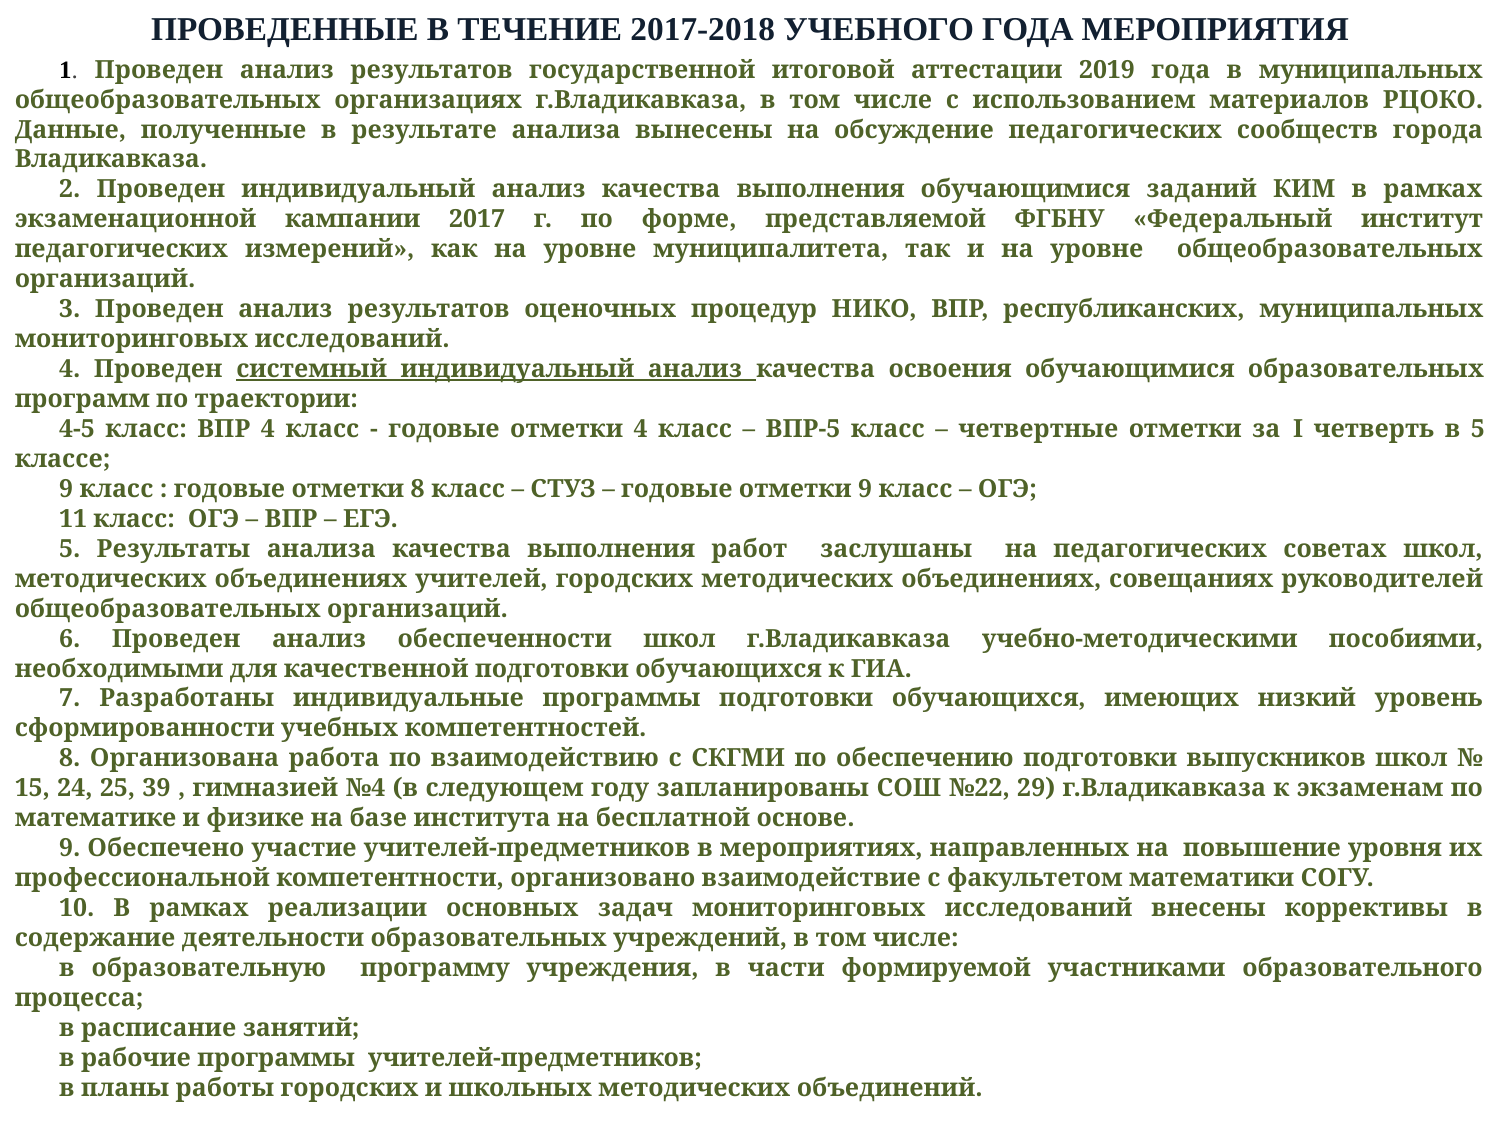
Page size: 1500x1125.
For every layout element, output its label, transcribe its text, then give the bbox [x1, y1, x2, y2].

text_box ПРОВЕДЕННЫЕ В ТЕЧЕНИЕ 2017-2018 УЧЕБНОГО ГОДА МЕРОПРИЯТИЯ [20, 0, 1482, 55]
text_box 1. Проведен анализ результатов государственной итоговой аттестации 2019 года в муниципальных общеобразовательных организациях г.Владикавказа, в том числе с использованием материалов РЦОКО. Данные, полученные в результате анализа вынесены на обсуждение педагогических сообществ города Владикавказа. 2. Проведен индивидуальный анализ качества выполнения обучающимися заданий КИМ в рамках экзаменационной кампании 2017 г. по форме, представляемой ФГБНУ «Федеральный институт педагогических измерений», как на уровне муниципалитета, так и на уровне общеобразовательных организаций. 3. Проведен анализ результатов оценочных процедур НИКО, ВПР, республиканских, муниципальных мониторинговых исследований. 4. Проведен системный индивидуальный анализ качества освоения обучающимися образовательных программ по траектории: 4-5 класс: ВПР 4 класс - годовые отметки 4 класс – ВПР-5 класс – четвертные отметки за I четверть в 5 классе; 9 класс : годовые отметки 8 класс – СТУЗ – годовые отметки 9 класс – ОГЭ; 11 класс: ОГЭ – ВПР – ЕГЭ. 5. Результаты анализа качества выполнения работ заслушаны на педагогических советах школ, методических объединениях учителей, городских методических объединениях, совещаниях руководителей общеобразовательных организаций. 6. Проведен анализ обеспеченности школ г.Владикавказа учебно-методическими пособиями, необходимыми для качественной подготовки обучающихся к ГИА. 7. Разработаны индивидуальные программы подготовки обучающихся, имеющих низкий уровень сформированности учебных компетентностей. 8. Организована работа по взаимодействию с СКГМИ по обеспечению подготовки выпускников школ № 15, 24, 25, 39 , гимназией №4 (в следующем году запланированы СОШ №22, 29) г.Владикавказа к экзаменам по математике и физике на базе института на бесплатной основе. 9. Обеспечено участие учителей-предметников в мероприятиях, направленных на повышение уровня их профессиональной компетентности, организовано взаимодействие с факультетом математики СОГУ. 10. В рамках реализации основных задач мониторинговых исследований внесены коррективы в содержание деятельности образовательных учреждений, в том числе: в образовательную программу учреждения, в части формируемой участниками образовательного процесса; в расписание занятий; в рабочие программы учителей-предметников; в планы работы городских и школьных методических объединений. [0, 45, 1500, 1125]
